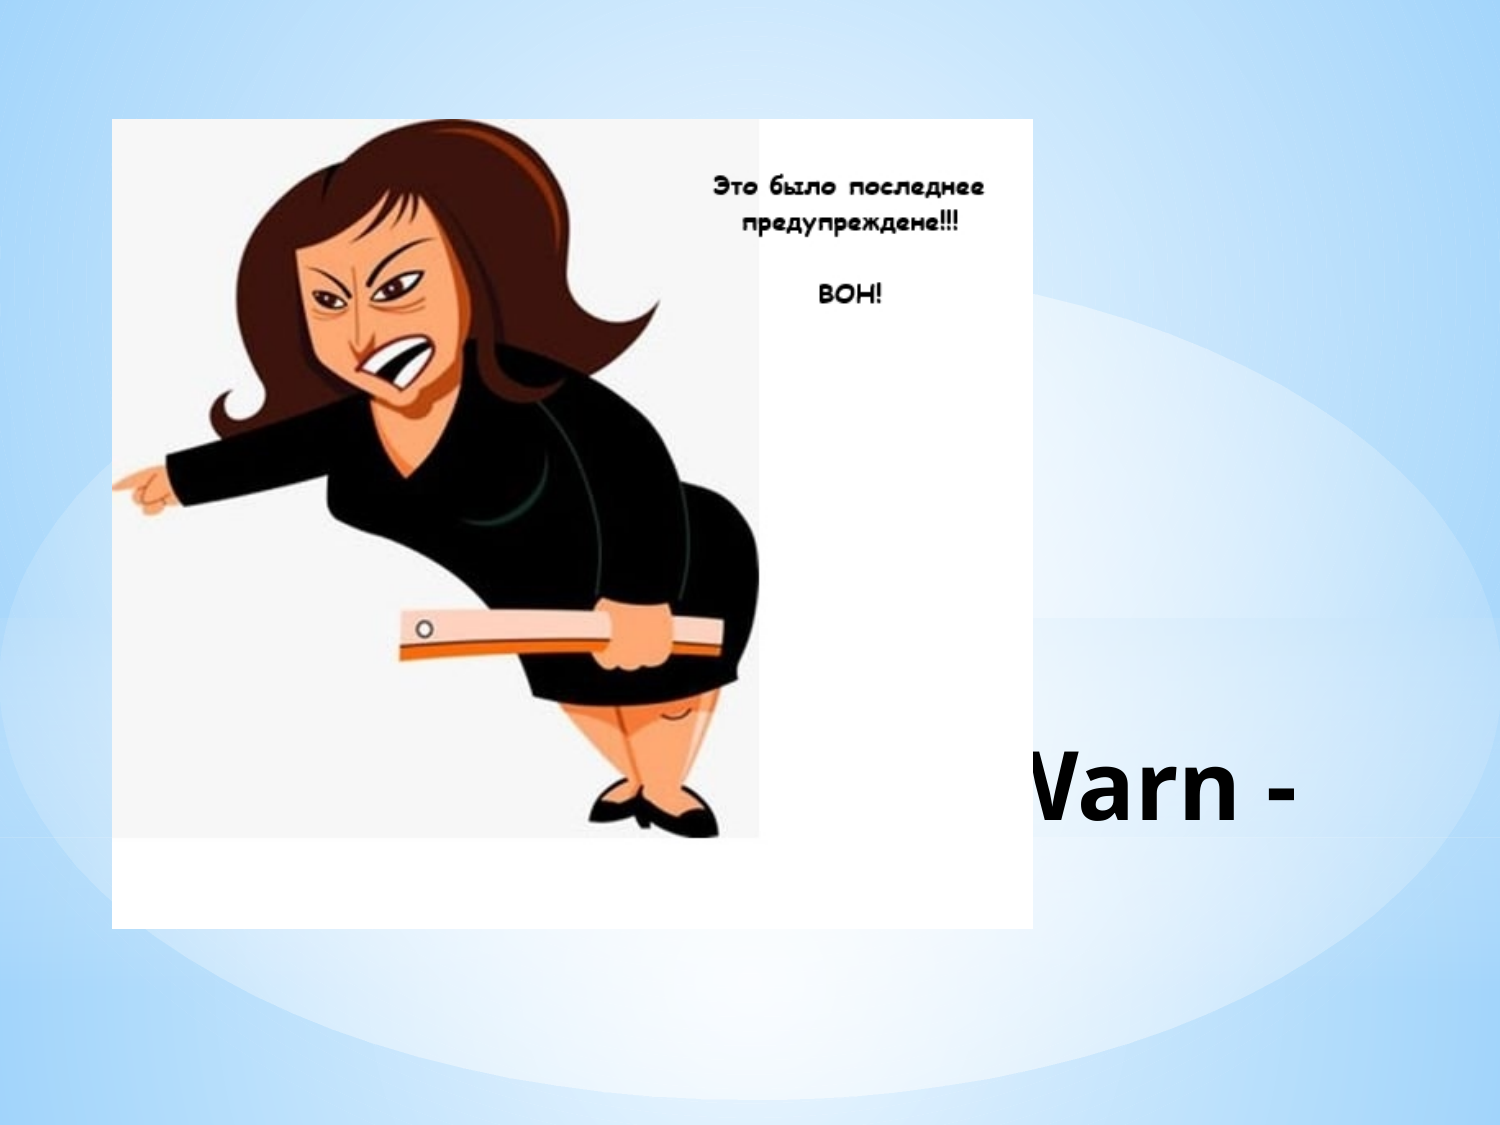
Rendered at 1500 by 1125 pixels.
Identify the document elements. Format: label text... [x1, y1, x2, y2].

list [111, 119, 1034, 929]
title Warn - [1038, 717, 1363, 905]
